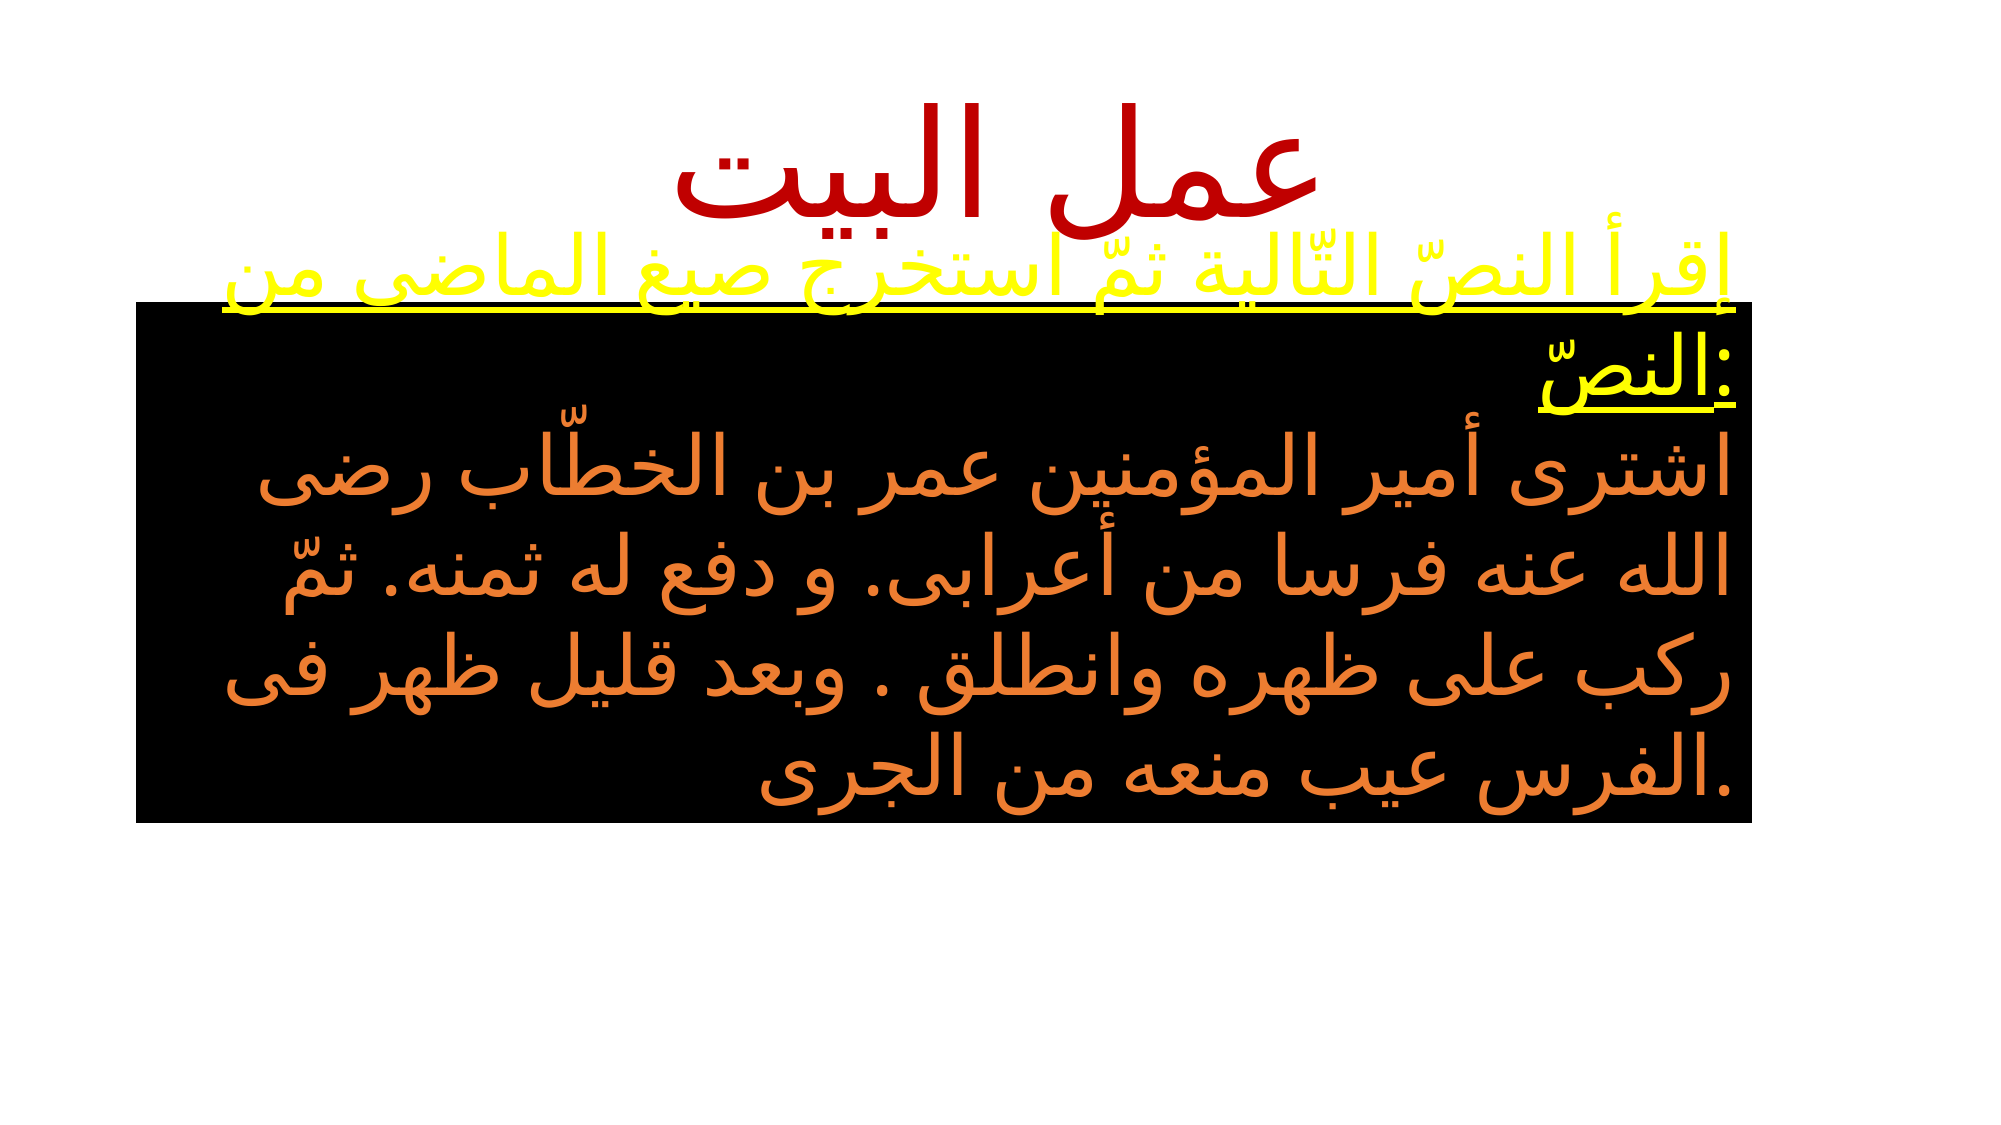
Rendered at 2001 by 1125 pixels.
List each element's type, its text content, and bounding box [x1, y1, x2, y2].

title عمل البيت [137, 59, 1863, 278]
text_box إقرأ النصّ التّالية ثمّ استخرج صيغ الماضى من النصّ: اشترى أمير المؤمنين عمر بن الخطّاب رضى الله عنه فرسا من أعرابى. و دفع له ثمنه. ثمّ ركب على ظهره وانطلق . وبعد قليل ظهر فى الفرس عيب منعه من الجرى. [136, 302, 1752, 823]
